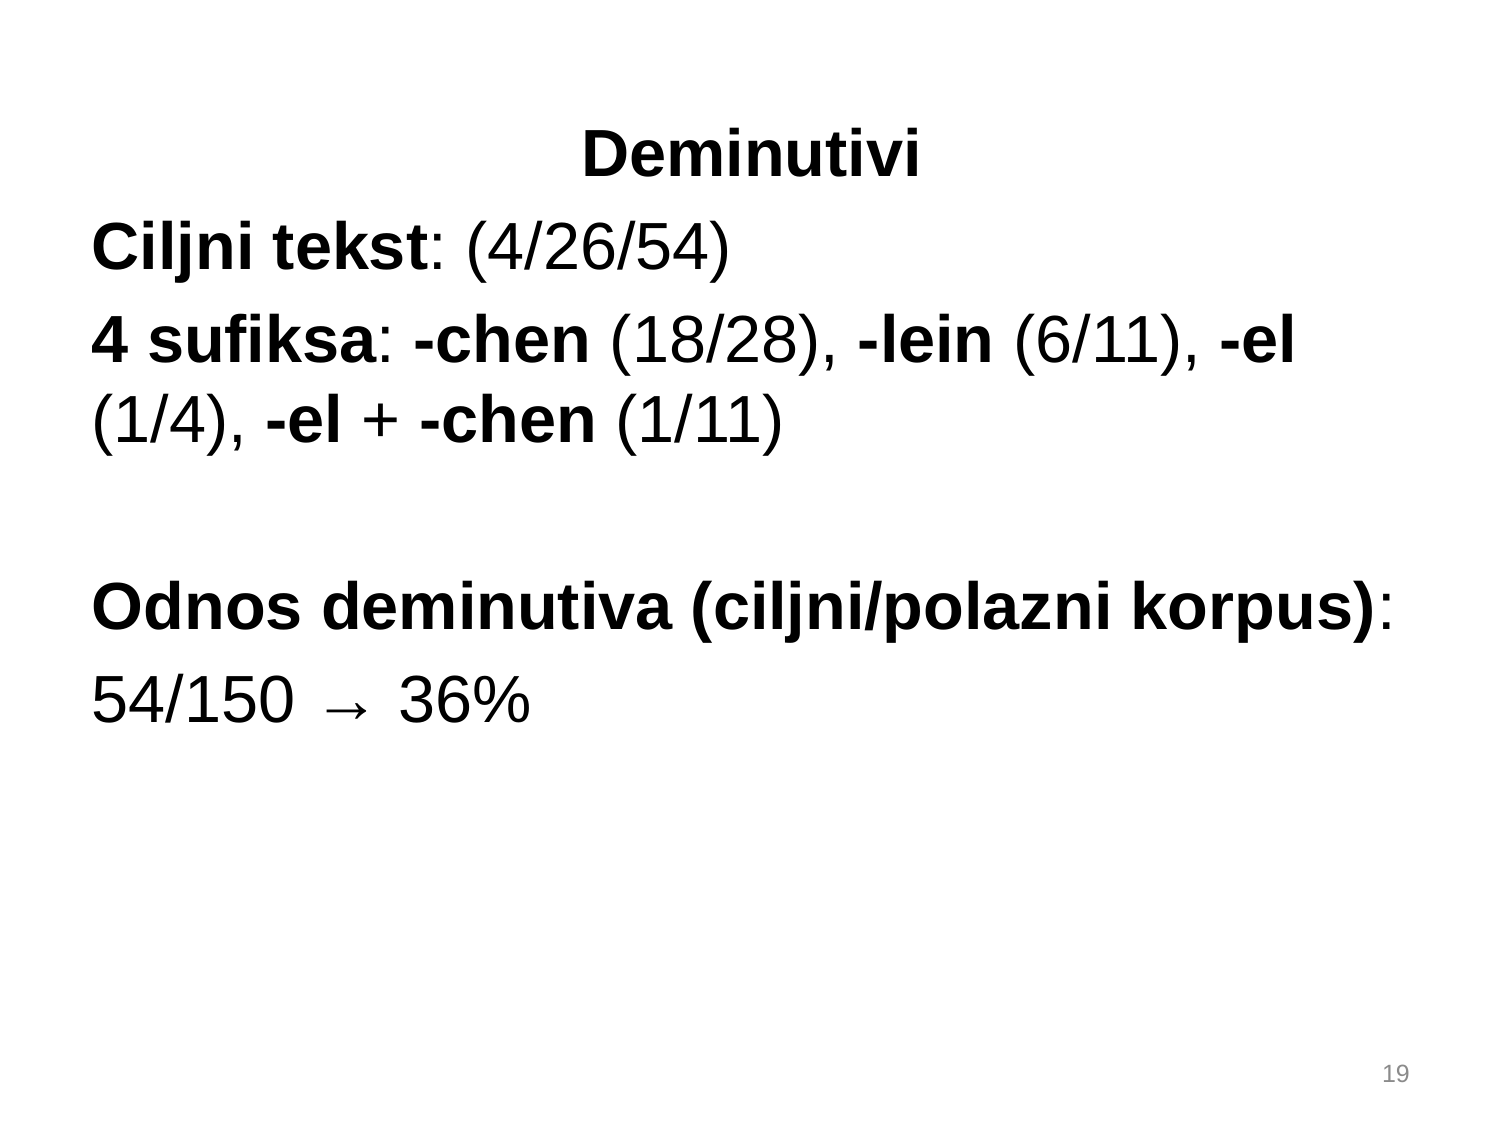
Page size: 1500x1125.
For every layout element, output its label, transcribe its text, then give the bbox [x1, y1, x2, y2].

slide_number 19 [1074, 1042, 1425, 1103]
list Deminutivi Ciljni tekst: (4/26/54) 4 sufiksa: -chen (18/28), -lein (6/11), -el (1/4), -el + -chen (1/11) Odnos deminutiva (ciljni/polazni korpus): 54/150 → 36% [76, 101, 1427, 845]
